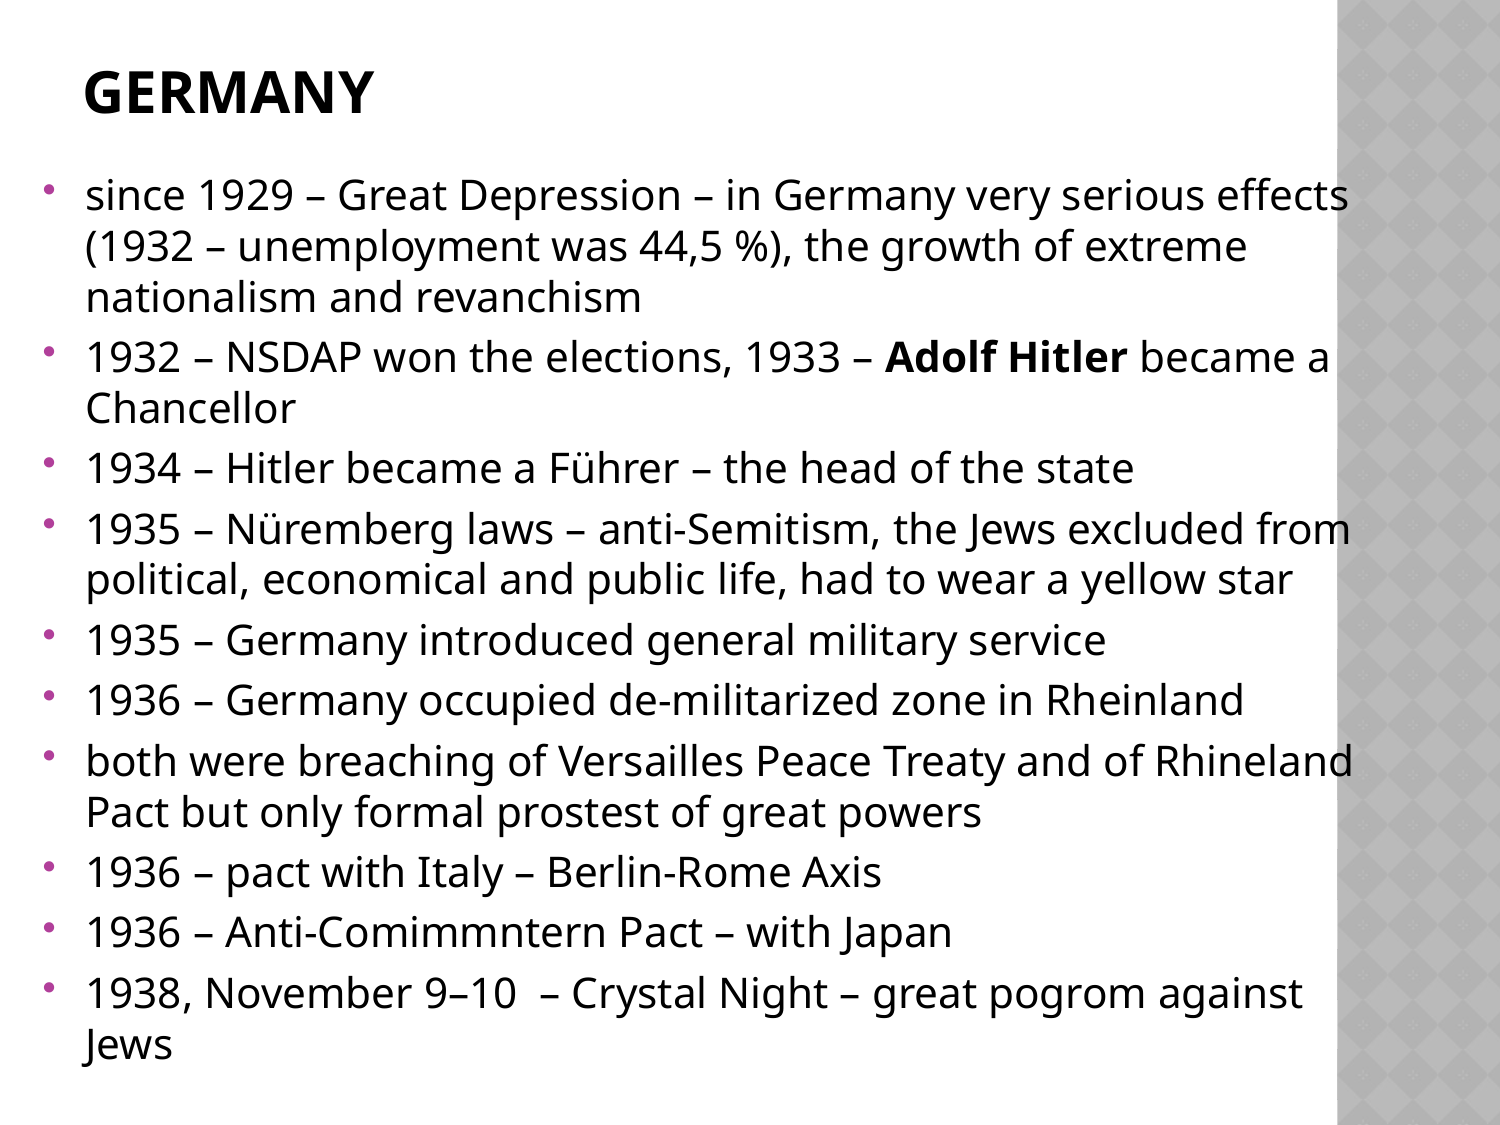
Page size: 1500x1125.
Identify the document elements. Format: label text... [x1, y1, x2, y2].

title Germany [75, 52, 1263, 126]
list since 1929 – Great Depression – in Germany very serious effects (1932 – unemployment was 44,5 %), the growth of extreme nationalism and revanchism 1932 – NSDAP won the elections, 1933 – Adolf Hitler became a Chancellor 1934 – Hitler became a Führer – the head of the state 1935 – Nüremberg laws – anti-Semitism, the Jews excluded from political, economical and public life, had to wear a yellow star 1935 – Germany introduced general military service 1936 – Germany occupied de-militarized zone in Rheinland both were breaching of Versailles Peace Treaty and of Rhineland Pact but only formal prostest of great powers 1936 – pact with Italy – Berlin-Rome Axis 1936 – Anti-Comimmntern Pact – with Japan 1938, November 9–10 – Crystal Night – great pogrom against Jews [29, 160, 1377, 1125]
